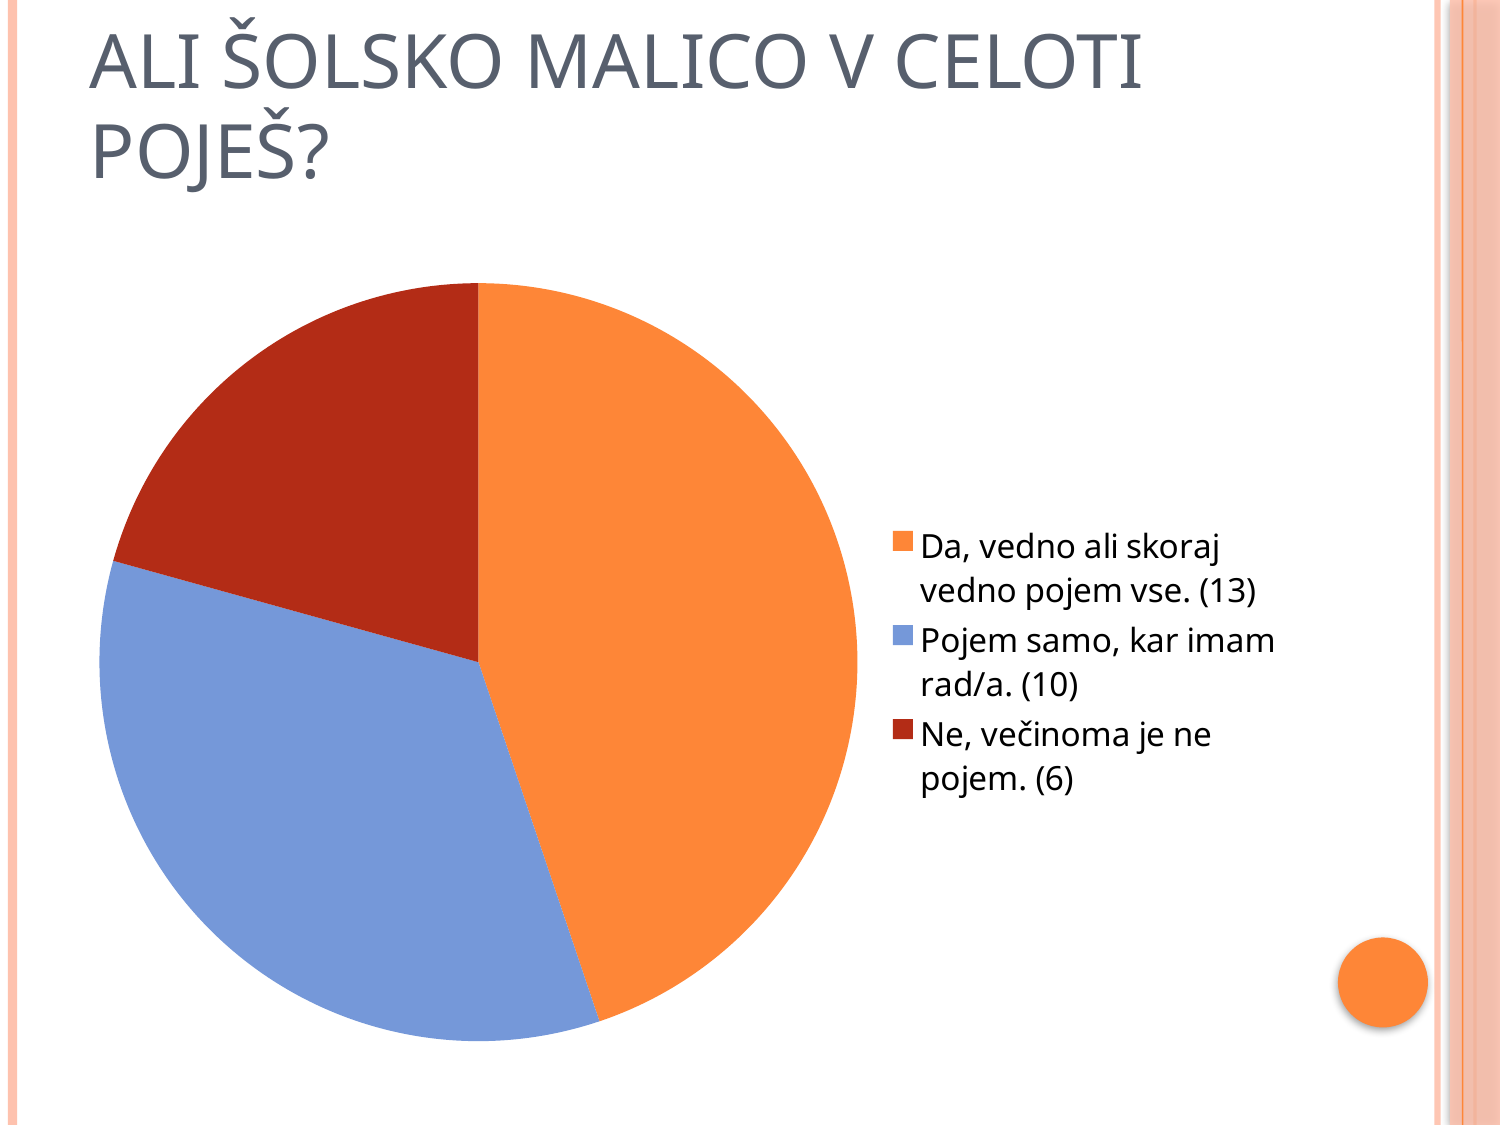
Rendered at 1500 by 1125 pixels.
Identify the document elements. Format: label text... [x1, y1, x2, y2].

chart [74, 261, 1301, 1063]
title Ali šolsko malico v celoti poješ? [75, 45, 1300, 260]
